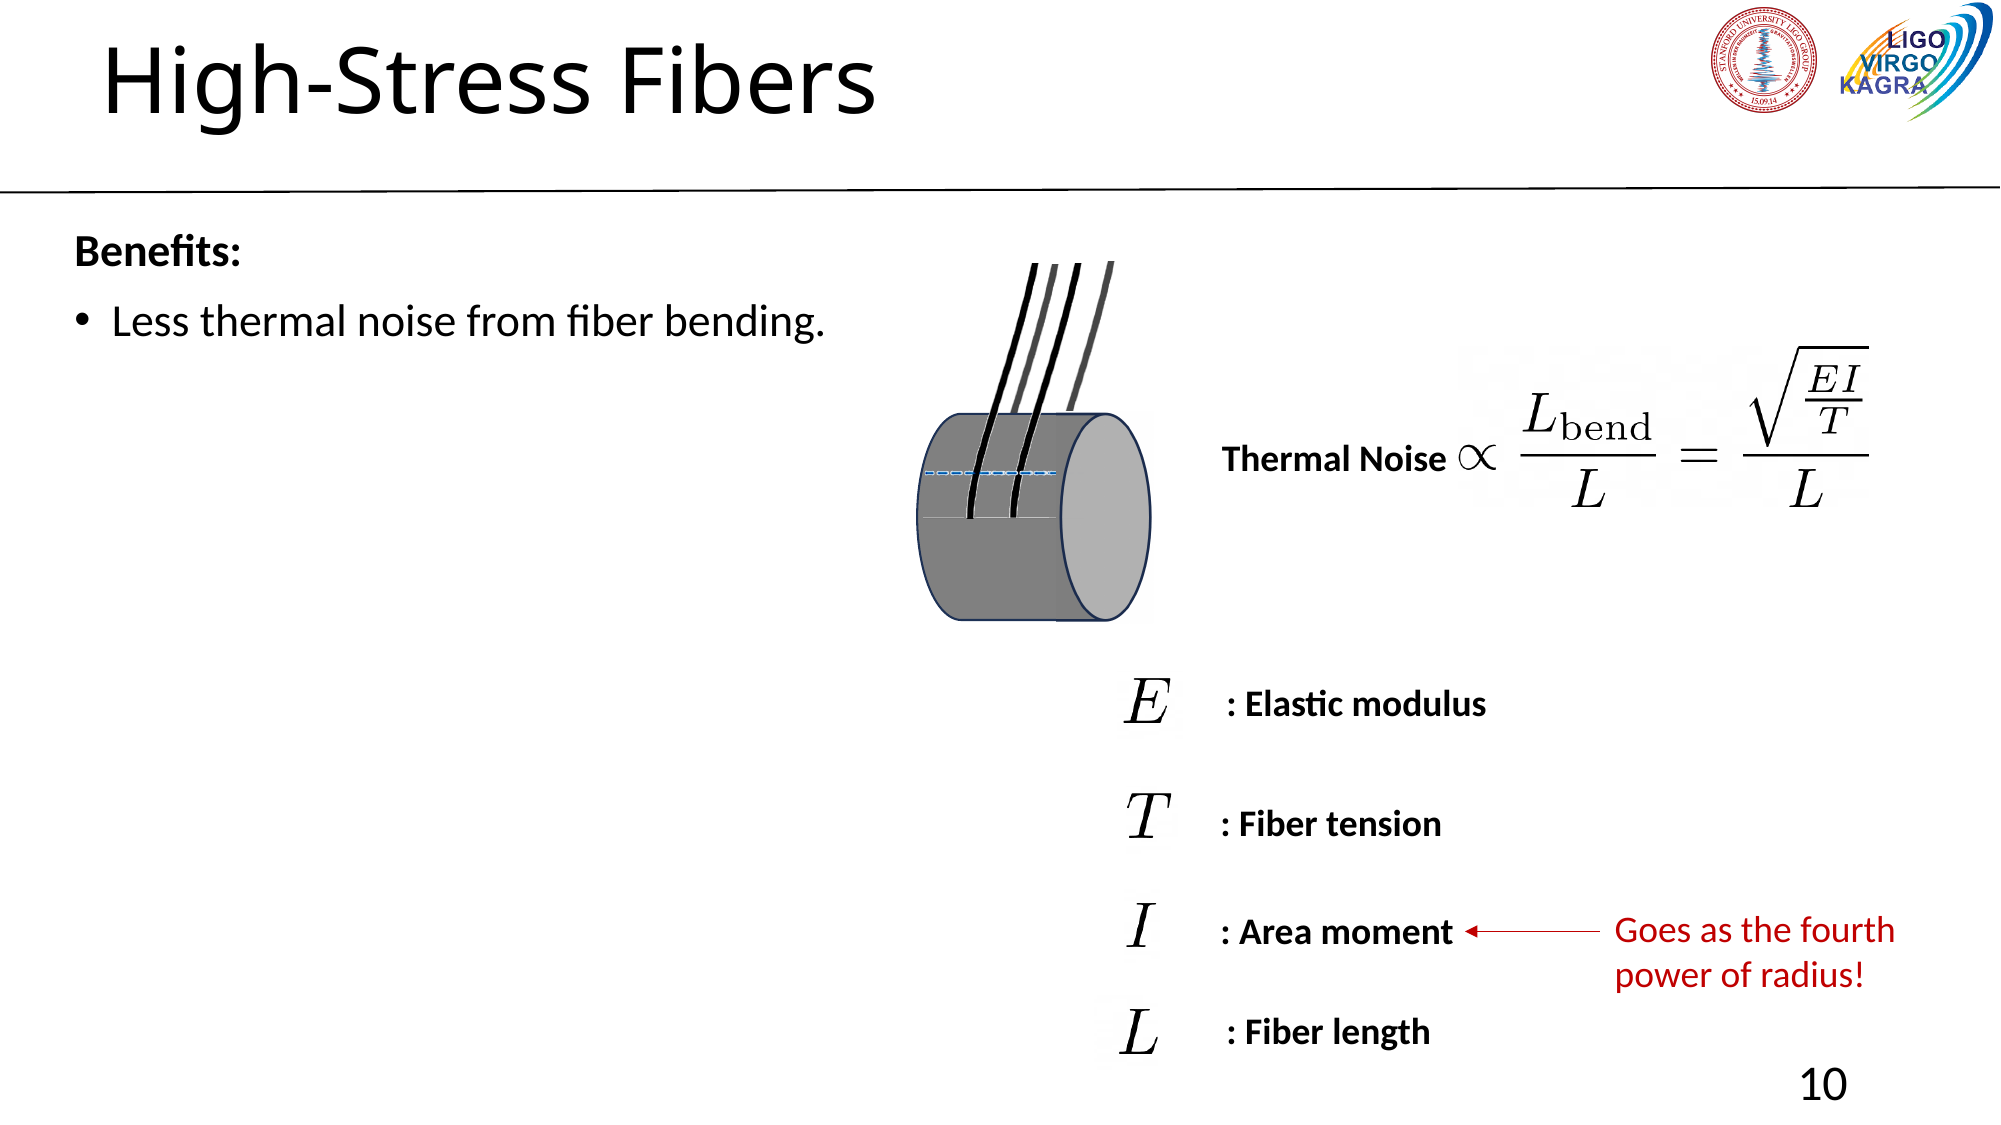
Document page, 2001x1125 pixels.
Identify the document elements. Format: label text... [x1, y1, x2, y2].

text_box : Fiber tension [1205, 791, 1748, 852]
picture [1833, 0, 2000, 124]
picture [1124, 889, 1160, 963]
picture [1116, 671, 1183, 739]
text_box Benefits: Less thermal noise from fiber bending. [59, 219, 922, 933]
text_box : Elastic modulus [1211, 671, 1753, 732]
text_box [0, 187, 2000, 193]
text_box : Area moment [1205, 899, 1599, 960]
picture [1093, 995, 1158, 1070]
picture [1125, 786, 1178, 854]
text_box Thermal Noise [1207, 426, 1458, 487]
picture [922, 261, 1154, 624]
picture [1811, 7, 1817, 113]
slide_number 10 [1412, 1042, 1863, 1103]
title High-Stress Fibers [85, 0, 1811, 187]
text_box [922, 519, 1056, 622]
text_box : Fiber length [1211, 1000, 1753, 1060]
picture [1458, 346, 1869, 507]
text_box Goes as the fourth power of radius! [1599, 897, 1987, 1003]
